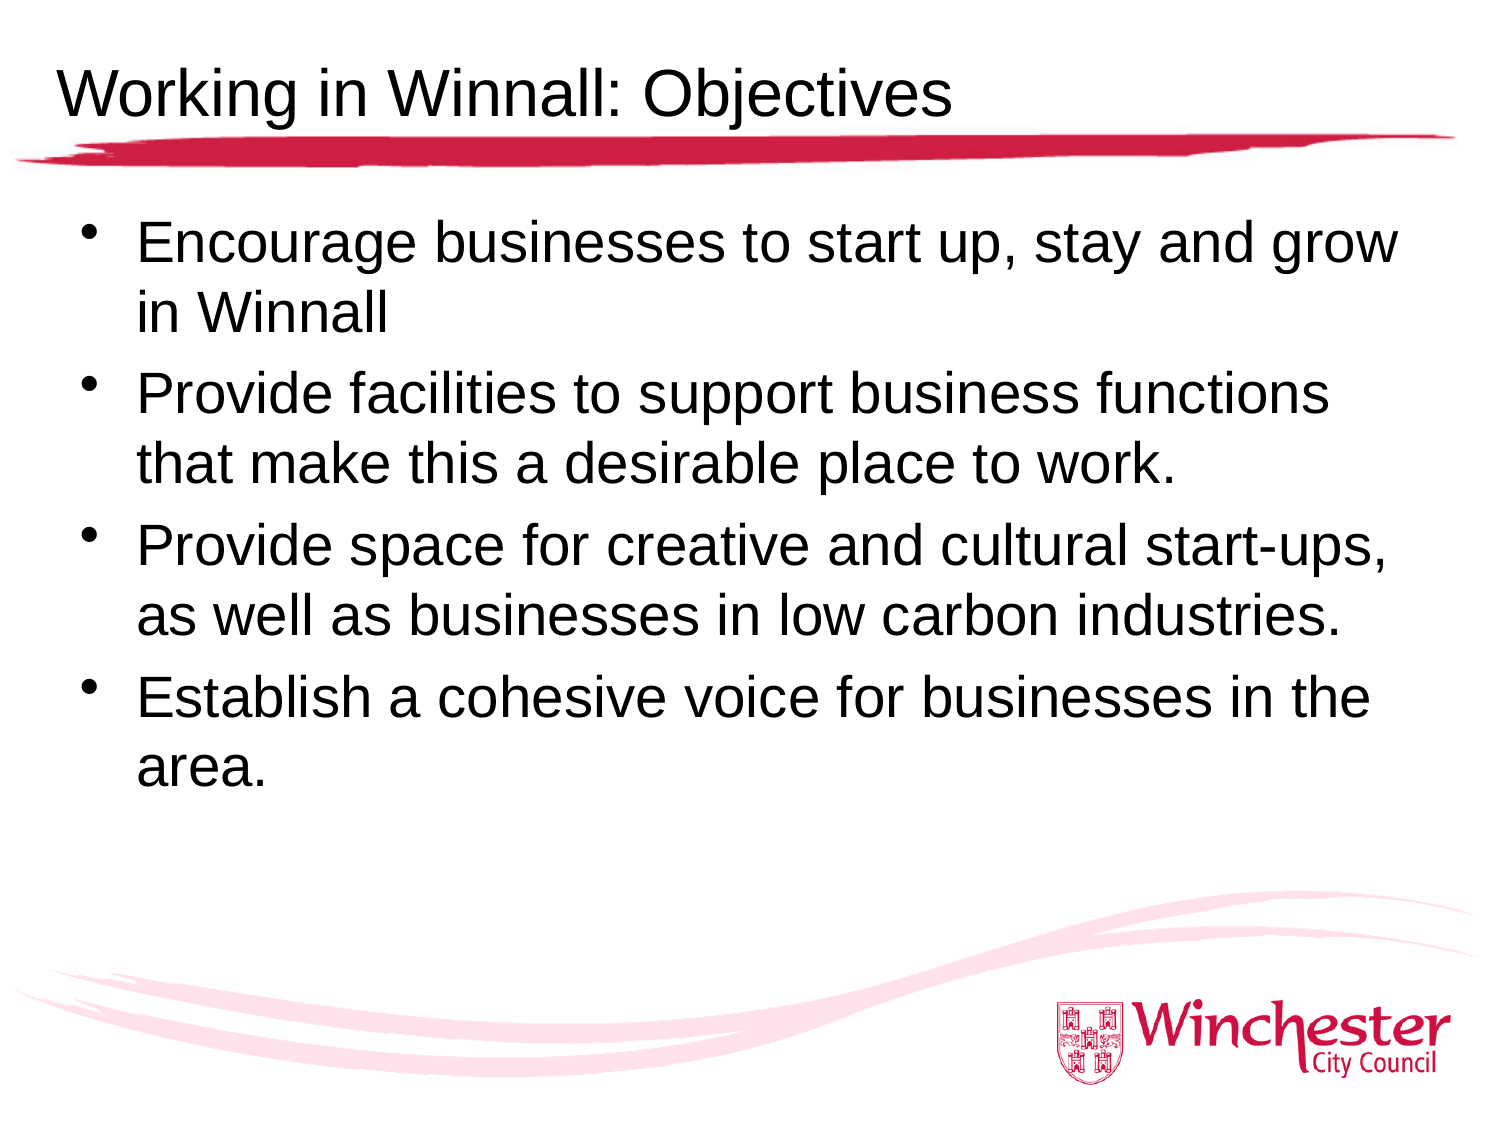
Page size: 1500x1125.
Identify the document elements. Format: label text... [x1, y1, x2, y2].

text_box Working in Winnall: Objectives [41, 42, 998, 138]
picture [1057, 999, 1451, 1085]
picture [0, 125, 1471, 172]
list Encourage businesses to start up, stay and grow in Winnall Provide facilities to support business functions that make this a desirable place to work. Provide space for creative and cultural start-ups, as well as businesses in low carbon industries. Establish a cohesive voice for businesses in the area. [64, 196, 1415, 939]
